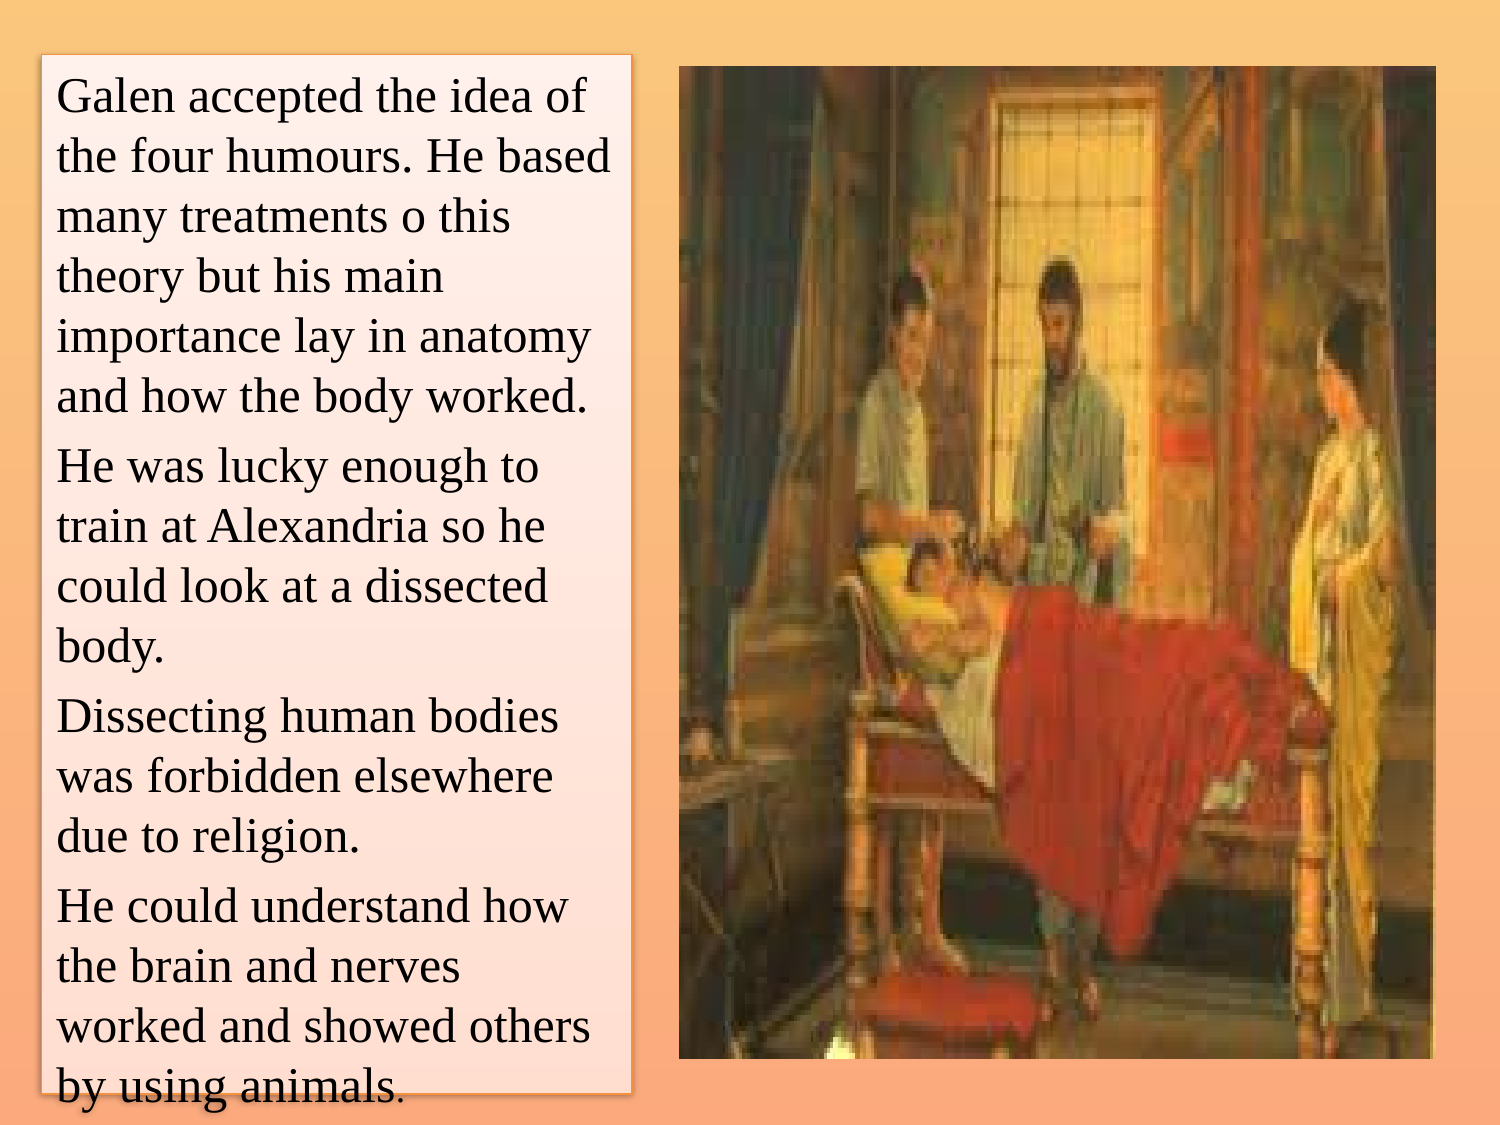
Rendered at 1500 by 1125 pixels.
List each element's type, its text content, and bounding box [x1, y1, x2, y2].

list Galen accepted the idea of the four humours. He based many treatments o this theory but his main importance lay in anatomy and how the body worked. He was lucky enough to train at Alexandria so he could look at a dissected body. Dissecting human bodies was forbidden elsewhere due to religion. He could understand how the brain and nerves worked and showed others by using animals. [41, 54, 633, 1095]
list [678, 66, 1436, 1059]
